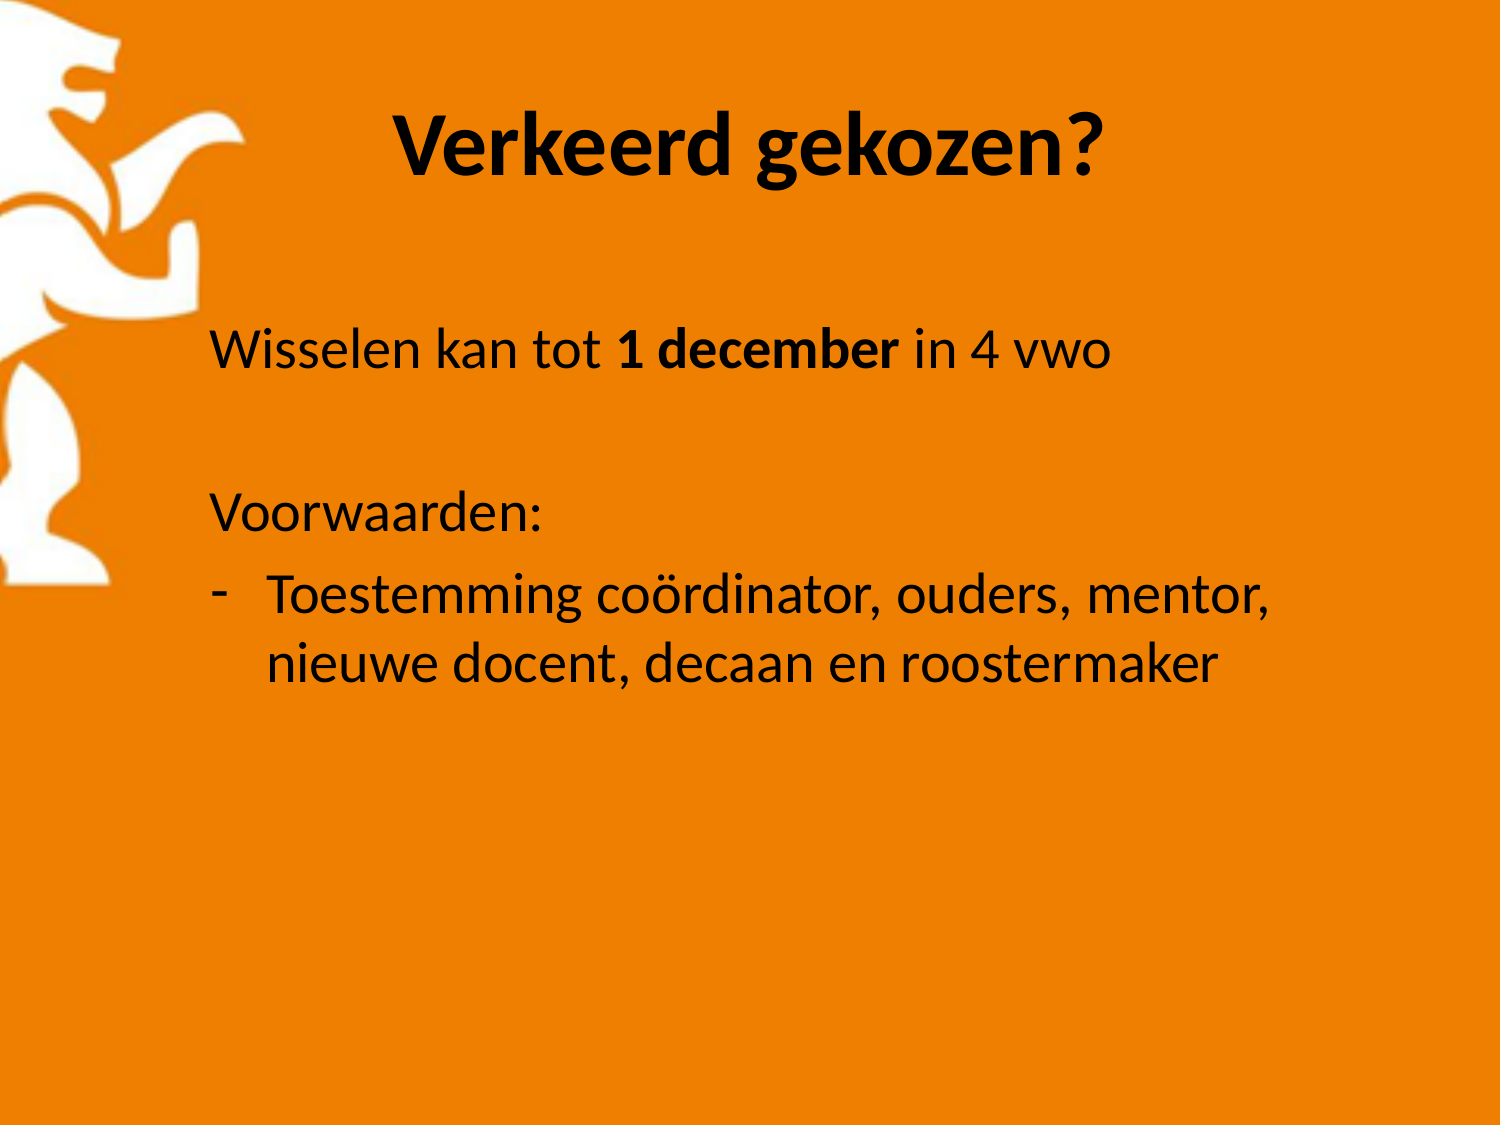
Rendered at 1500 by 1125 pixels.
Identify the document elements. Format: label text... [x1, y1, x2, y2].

picture [0, 0, 1500, 1125]
title Verkeerd gekozen? [75, 45, 1425, 233]
list Wisselen kan tot 1 december in 4 vwo Voorwaarden: Toestemming coördinator, ouders, mentor, nieuwe docent, decaan en roostermaker [194, 302, 1390, 1046]
